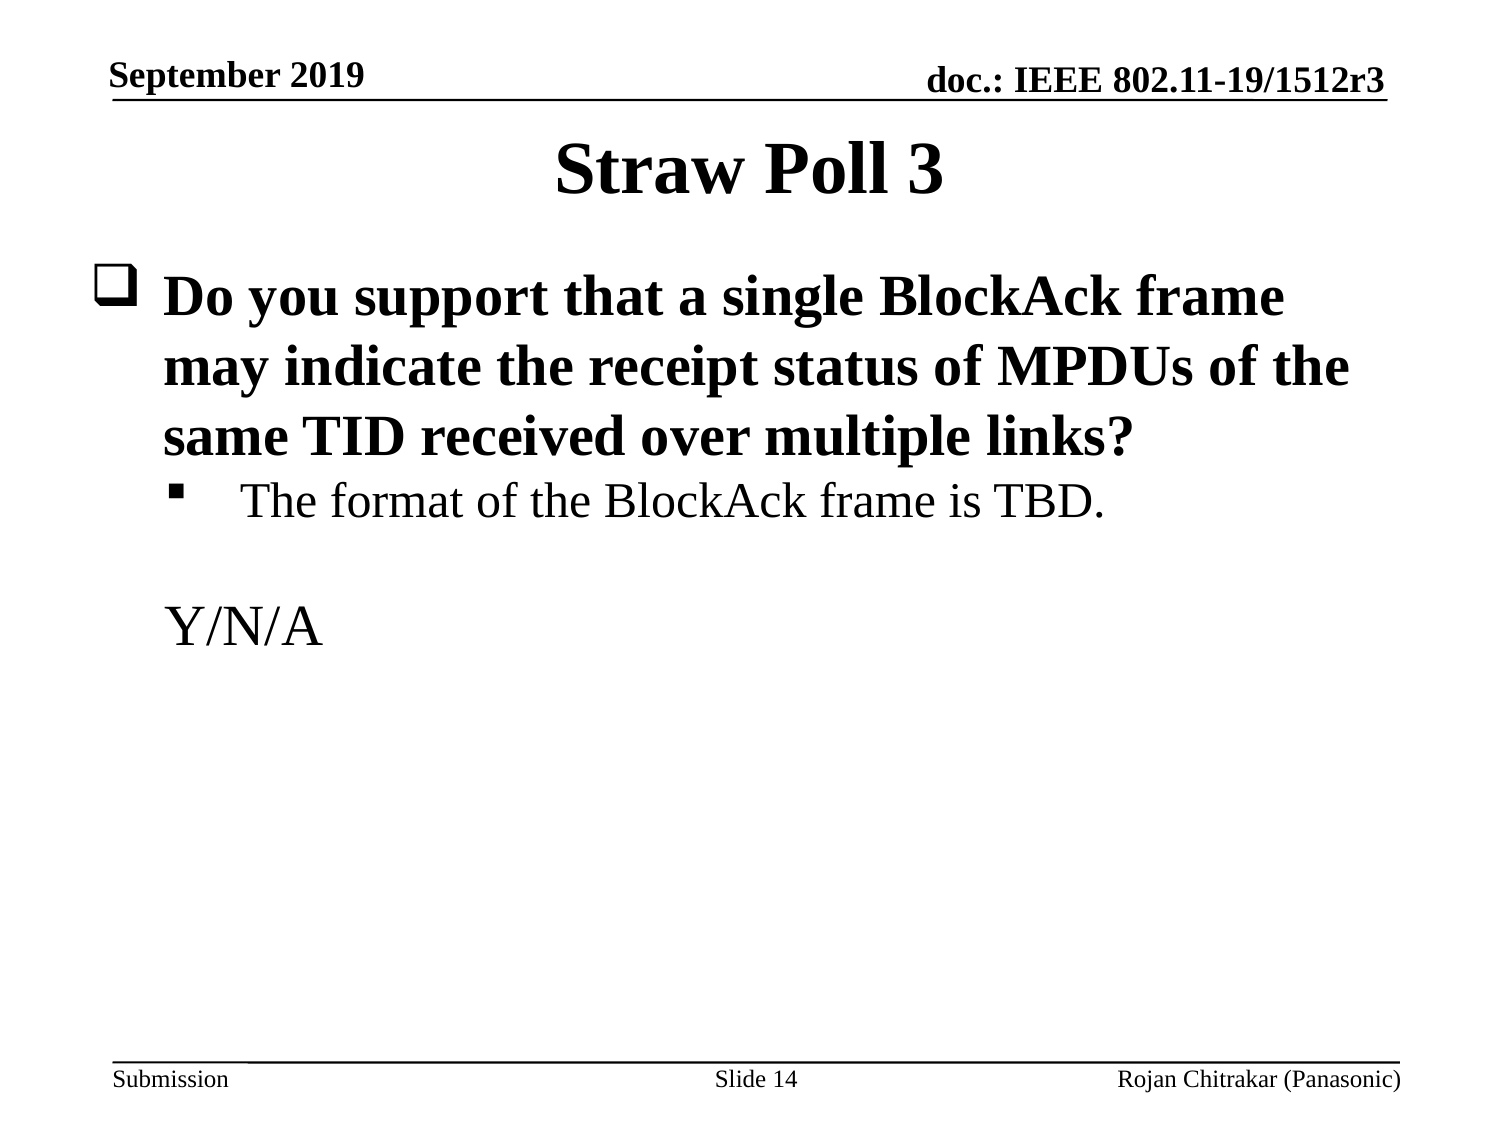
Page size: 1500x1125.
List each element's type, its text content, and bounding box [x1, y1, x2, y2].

text_box Straw Poll 3 [0, 111, 1500, 225]
slide_number Slide 14 [712, 1061, 800, 1093]
text_box Do you support that a single BlockAck frame may indicate the receipt status of MPDUs of the same TID received over multiple links? The format of the BlockAck frame is TBD. Y/N/A [75, 249, 1402, 665]
footer Rojan Chitrakar (Panasonic) [949, 1061, 1402, 1093]
